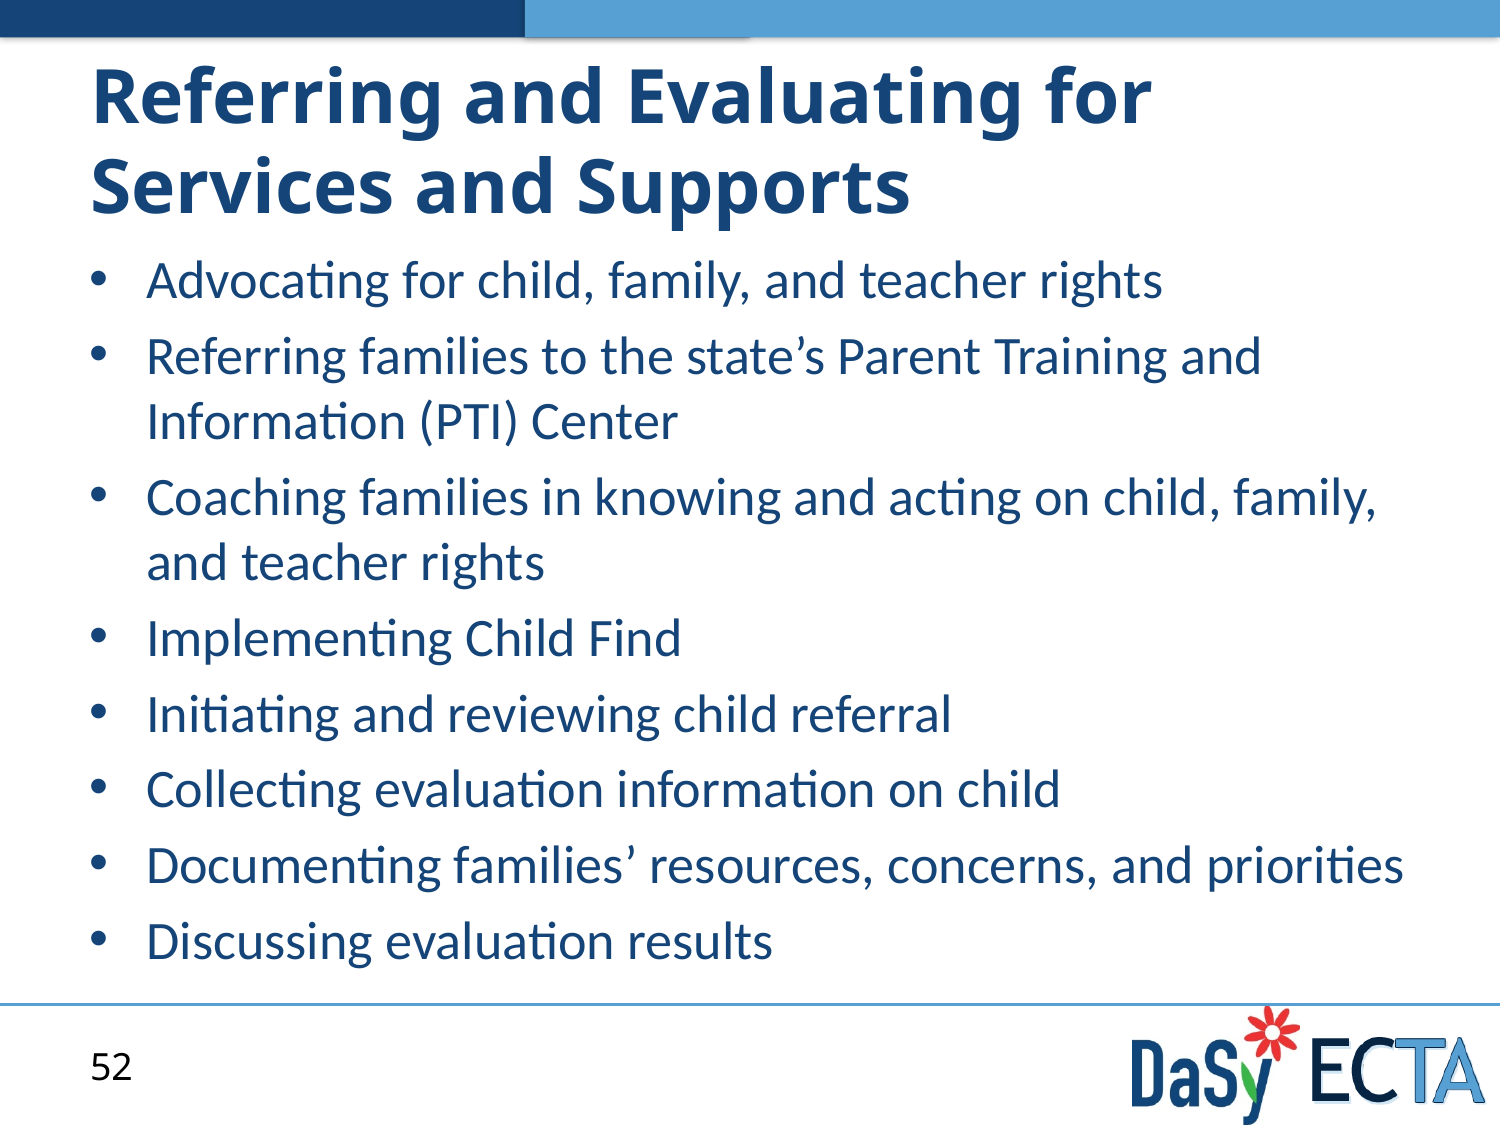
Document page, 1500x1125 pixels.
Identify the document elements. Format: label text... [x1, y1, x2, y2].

title Referring and Evaluating for Services and Supports [74, 44, 1426, 234]
picture [1312, 1037, 1487, 1105]
picture [1132, 1025, 1300, 1125]
list Advocating for child, family, and teacher rights Referring families to the state’s Parent Training and Information (PTI) Center Coaching families in knowing and acting on child, family, and teacher rights Implementing Child Find Initiating and reviewing child referral Collecting evaluation information on child Documenting families’ resources, concerns, and priorities Discussing evaluation results [75, 237, 1425, 1025]
slide_number 52 [75, 1038, 425, 1098]
